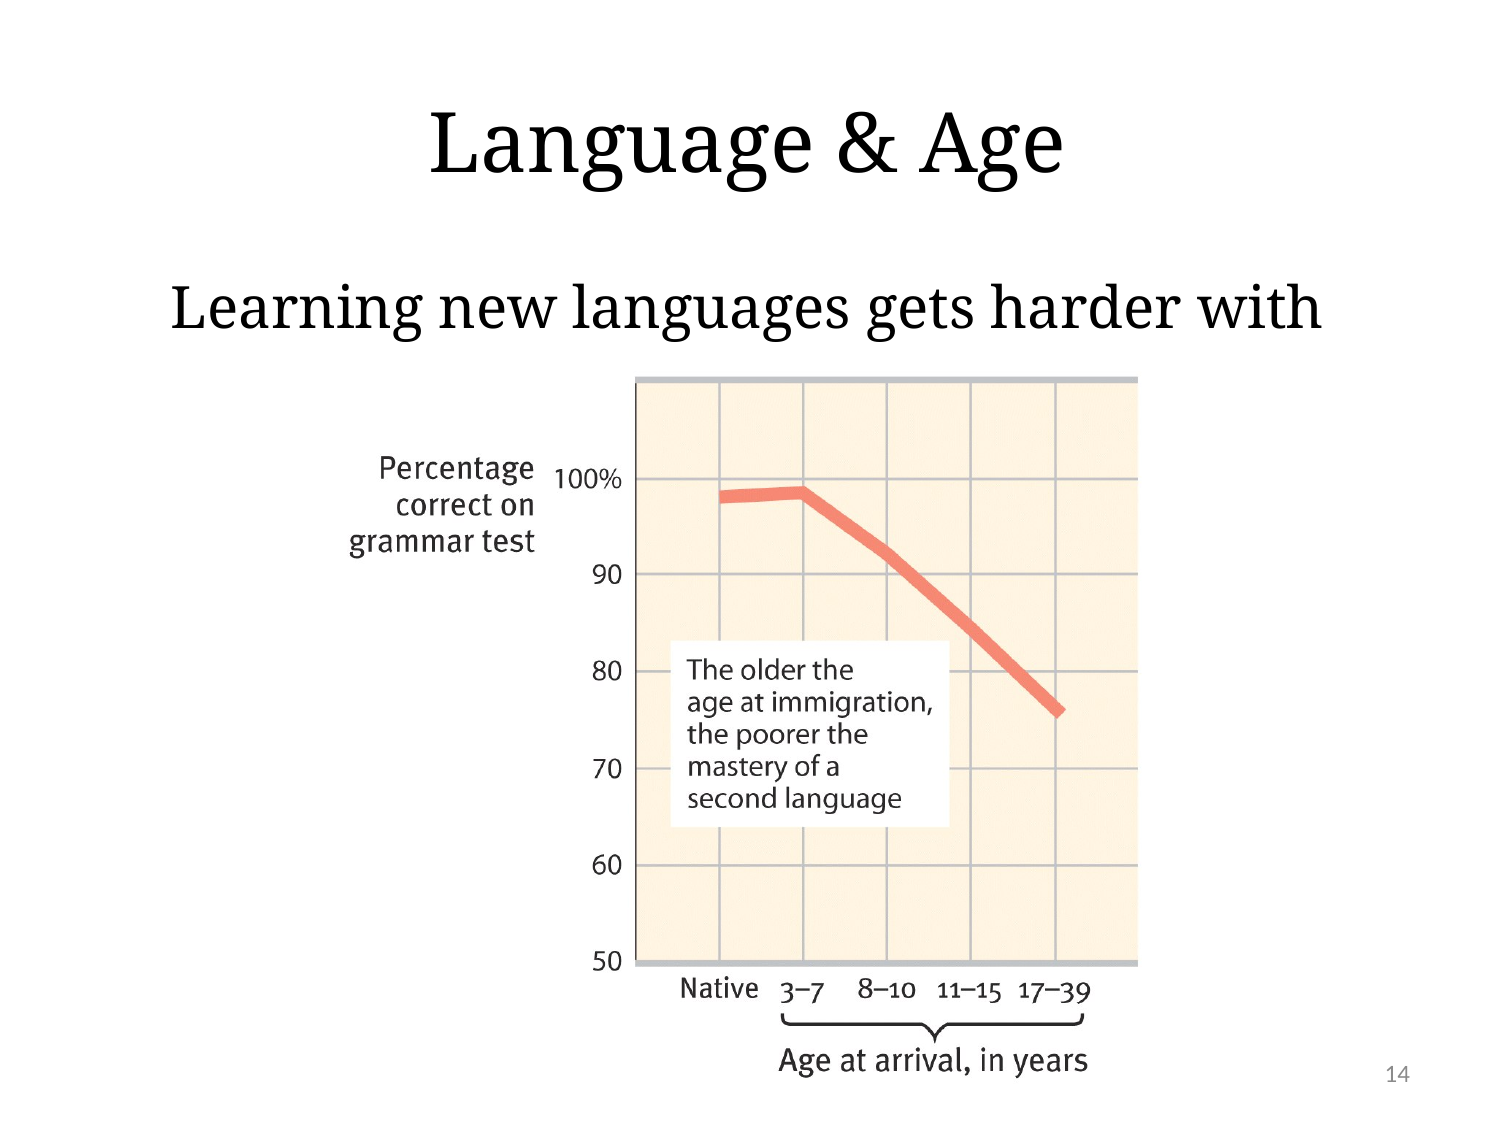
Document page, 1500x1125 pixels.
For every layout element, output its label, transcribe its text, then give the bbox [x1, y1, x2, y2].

slide_number 14 [1074, 1042, 1425, 1103]
title Language & Age [110, 45, 1386, 233]
list Learning new languages gets harder with age. [128, 262, 1367, 350]
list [335, 359, 1158, 1089]
